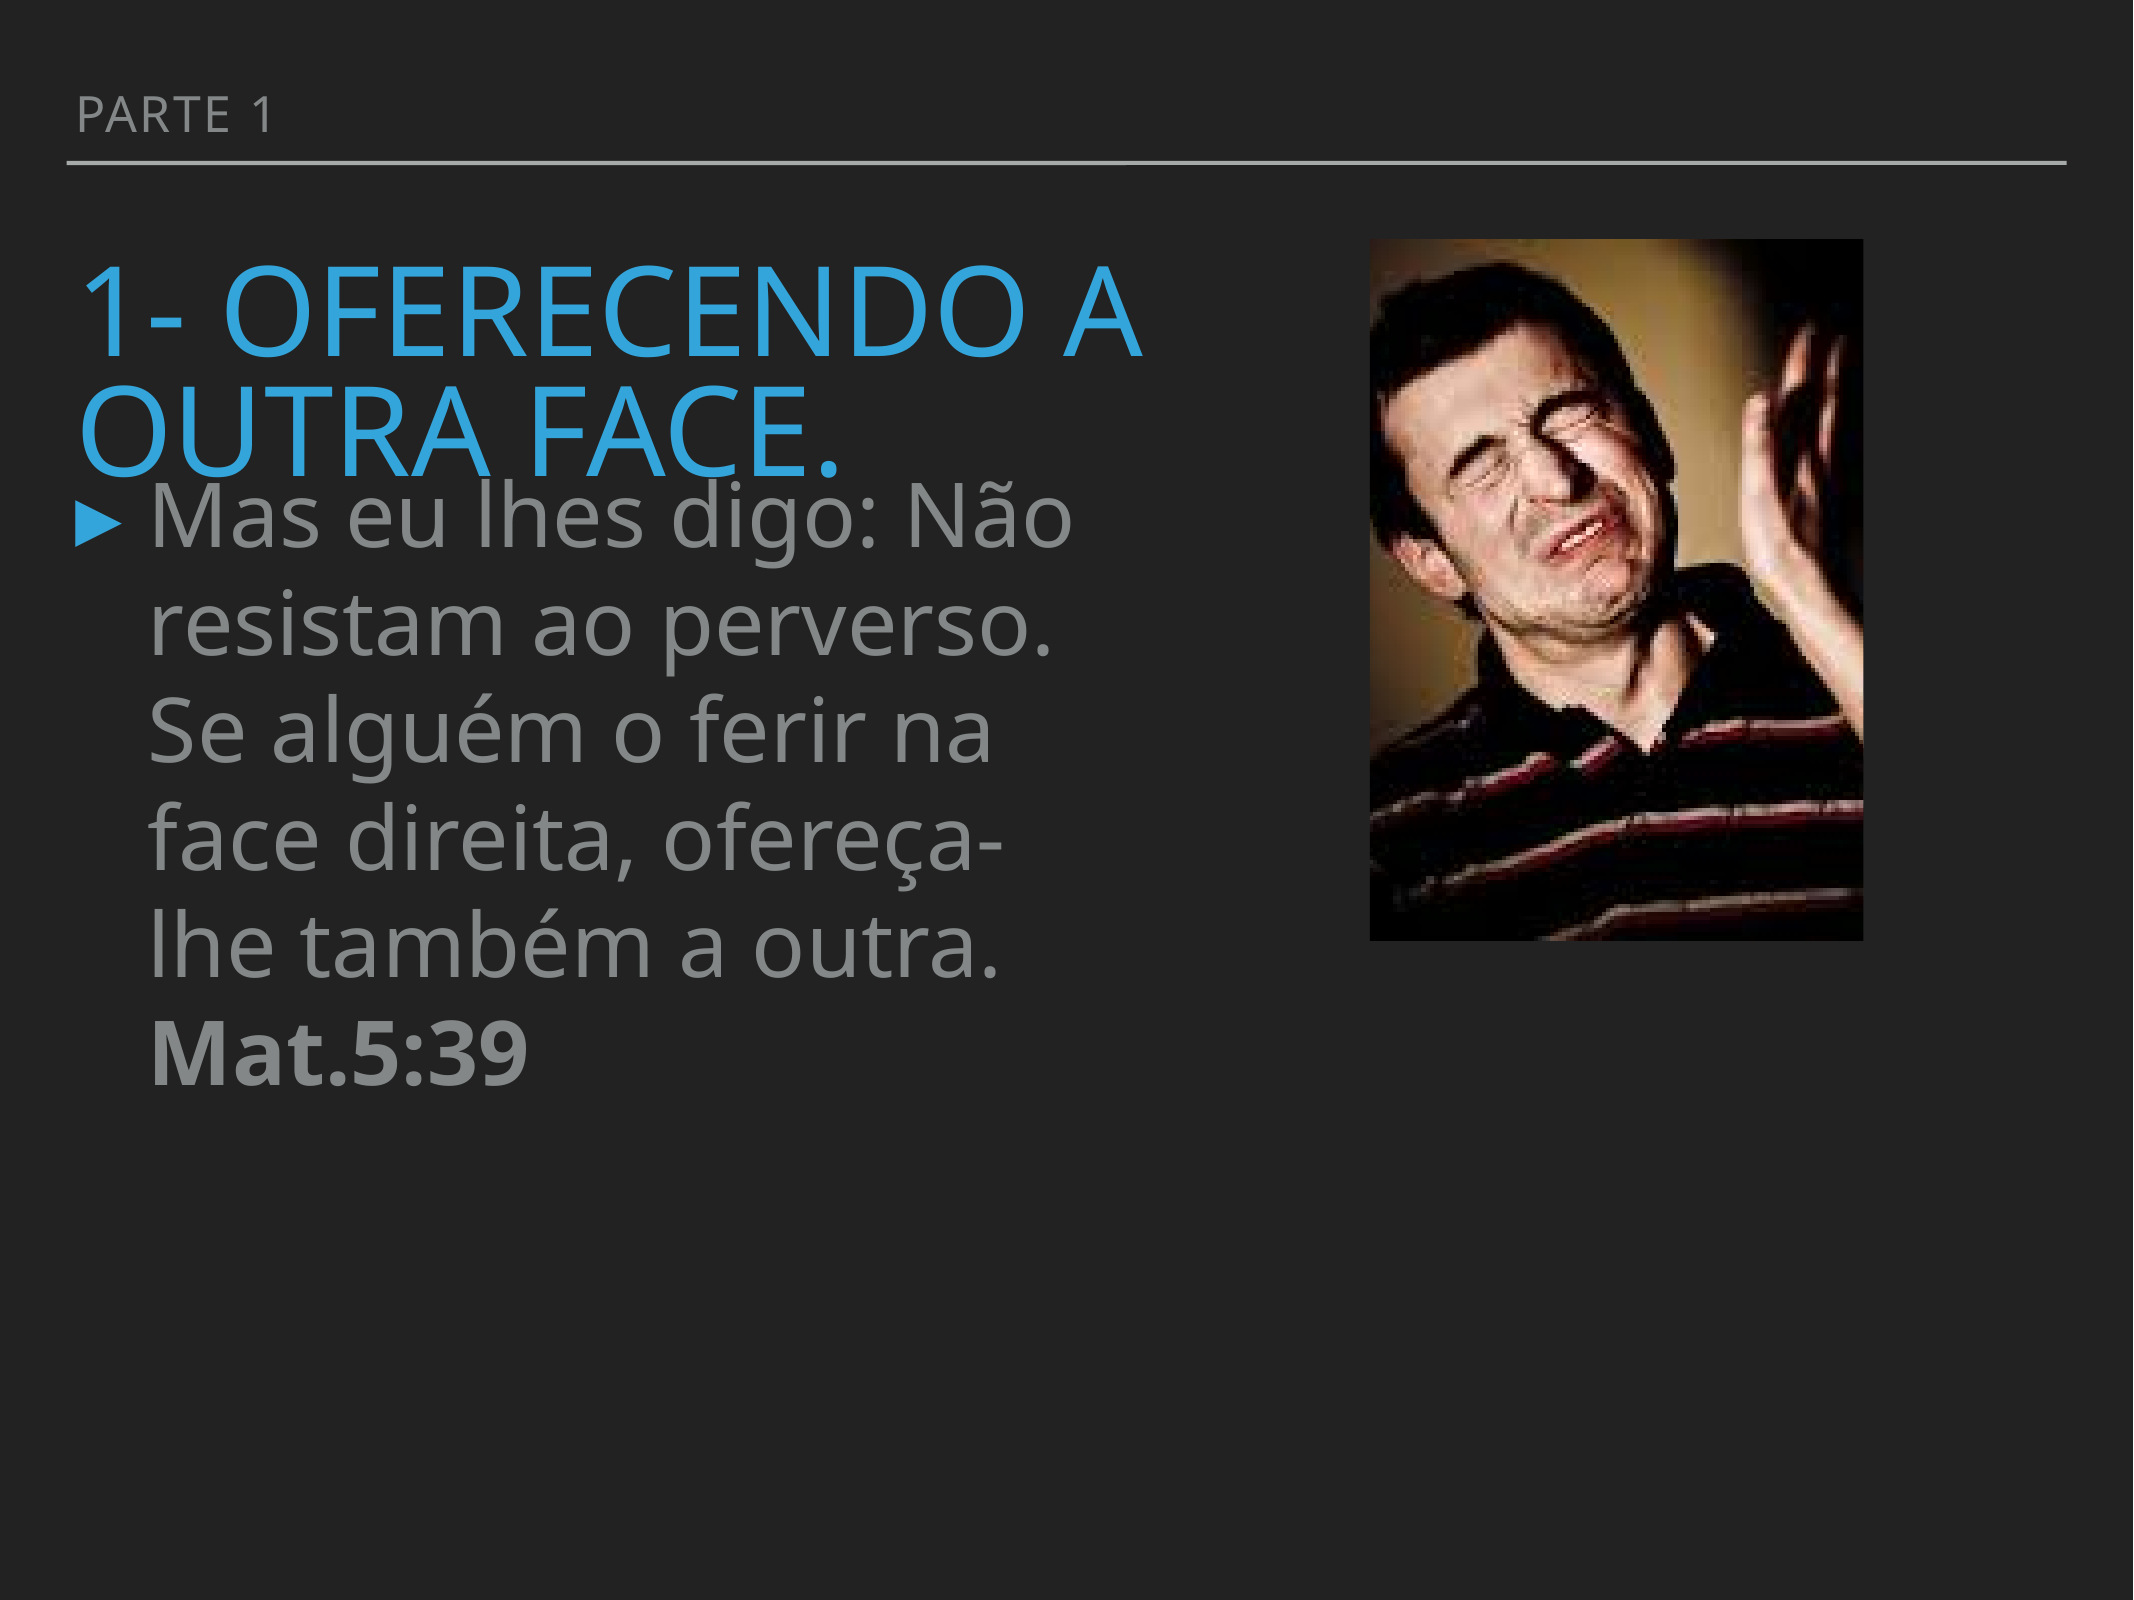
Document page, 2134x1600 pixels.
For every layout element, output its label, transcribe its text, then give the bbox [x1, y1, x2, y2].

title 1- Oferecendo a outra face. [66, 251, 1308, 423]
list Parte 1 [66, 74, 1901, 151]
picture [1369, 239, 1864, 942]
list Mas eu lhes digo: Não resistam ao perverso. Se alguém o ferir na face direita, ofereça-lhe também a outra. Mat.5:39 [66, 449, 1101, 1453]
